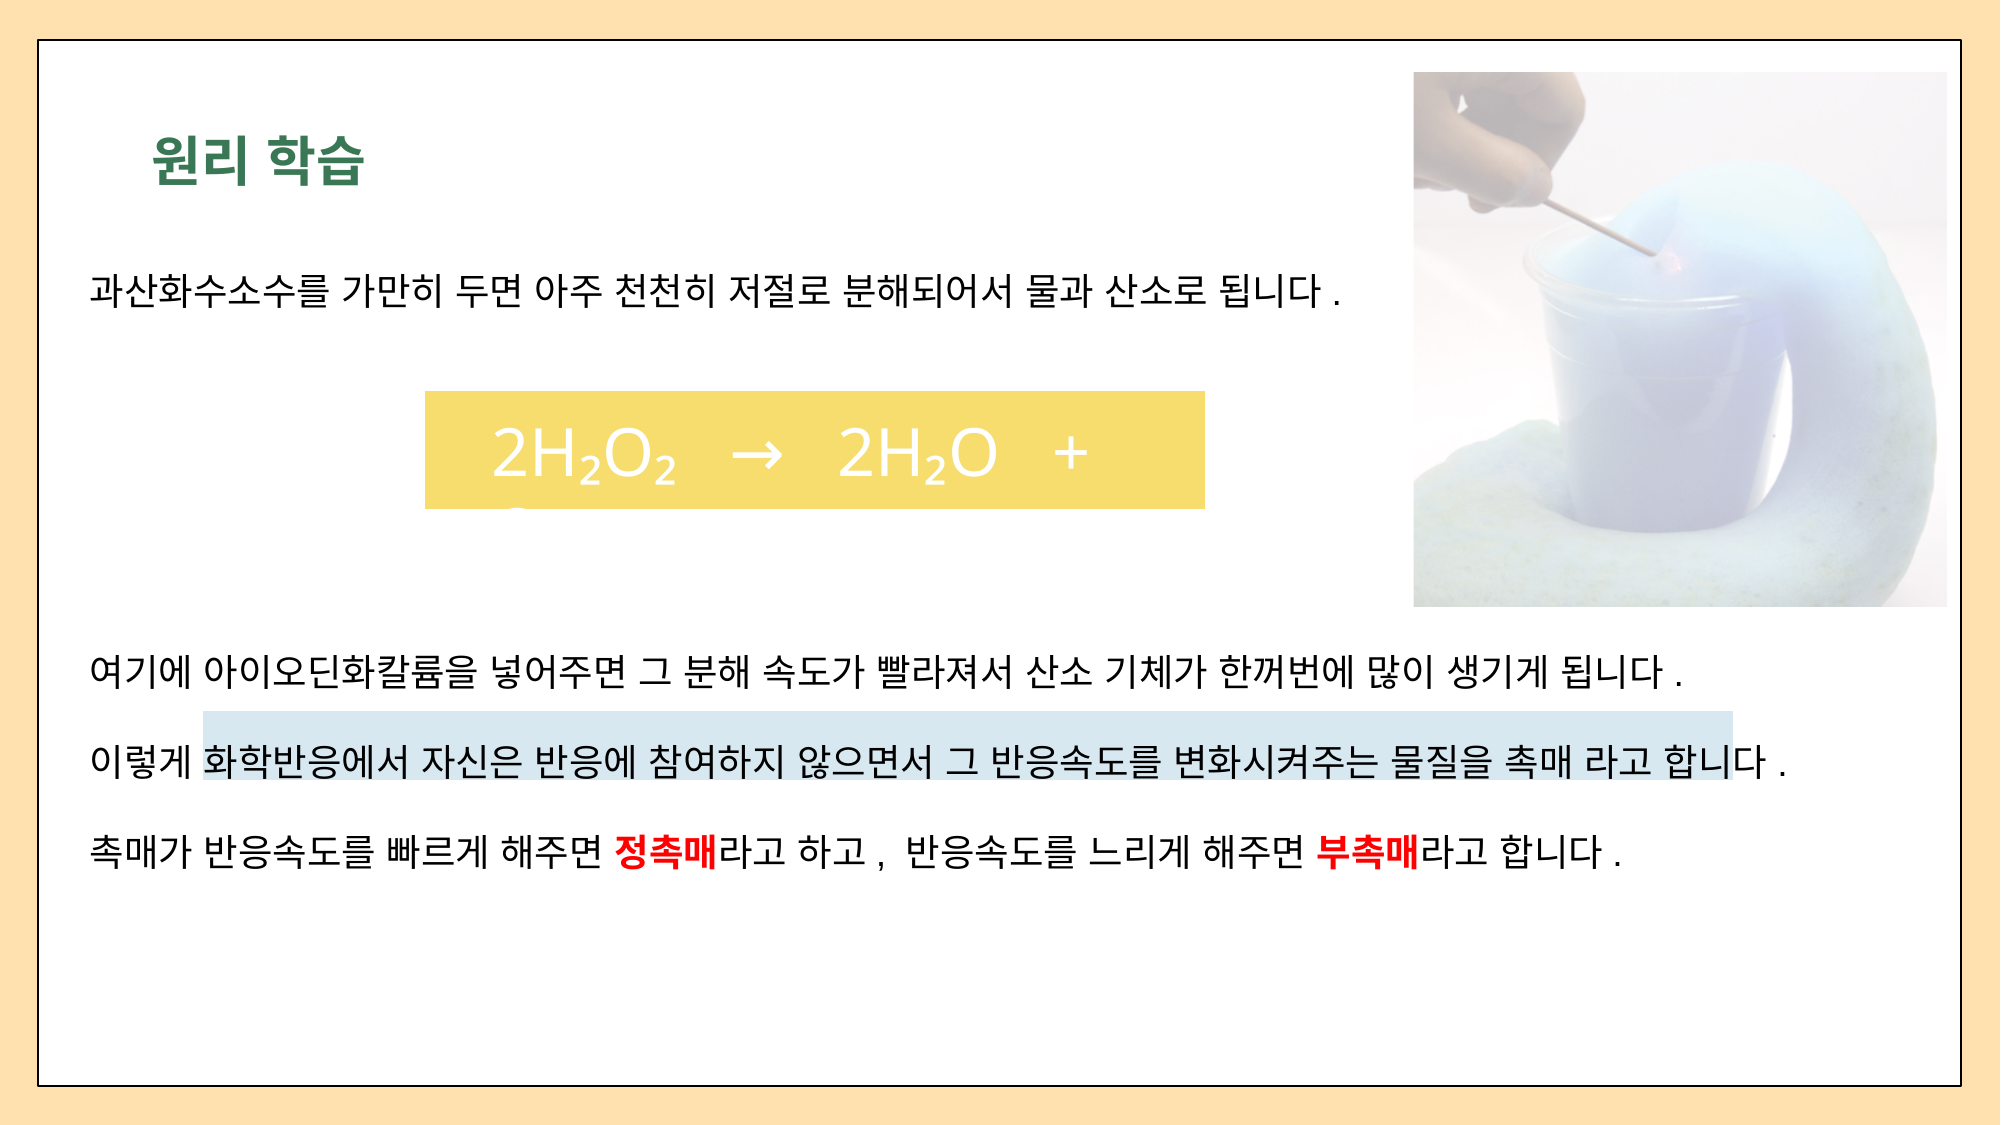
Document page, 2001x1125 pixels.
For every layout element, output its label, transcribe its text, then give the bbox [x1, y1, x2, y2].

text_box 여기에 아이오딘화칼륨을 넣어주면 그 분해 속도가 빨라져서 산소 기체가 한꺼번에 많이 생기게 됩니다. 이렇게 화학반응에서 자신은 반응에 참여하지 않으면서 그 반응속도를 변화시켜주는 물질을 촉매 라고 합니다. 촉매가 반응속도를 빠르게 해주면 정촉매라고 하고, 반응속도를 느리게 해주면 부촉매라고 합니다. [75, 619, 1954, 882]
text_box 과산화수소수를 가만히 두면 아주 천천히 저절로 분해되어서 물과 산소로 됩니다. [75, 238, 1407, 388]
text_box 2H₂O₂ → 2H₂O + O₂ [476, 402, 1225, 577]
text_box [422, 388, 1208, 512]
text_box 원리 학습 [136, 112, 443, 185]
picture [1412, 72, 1948, 607]
